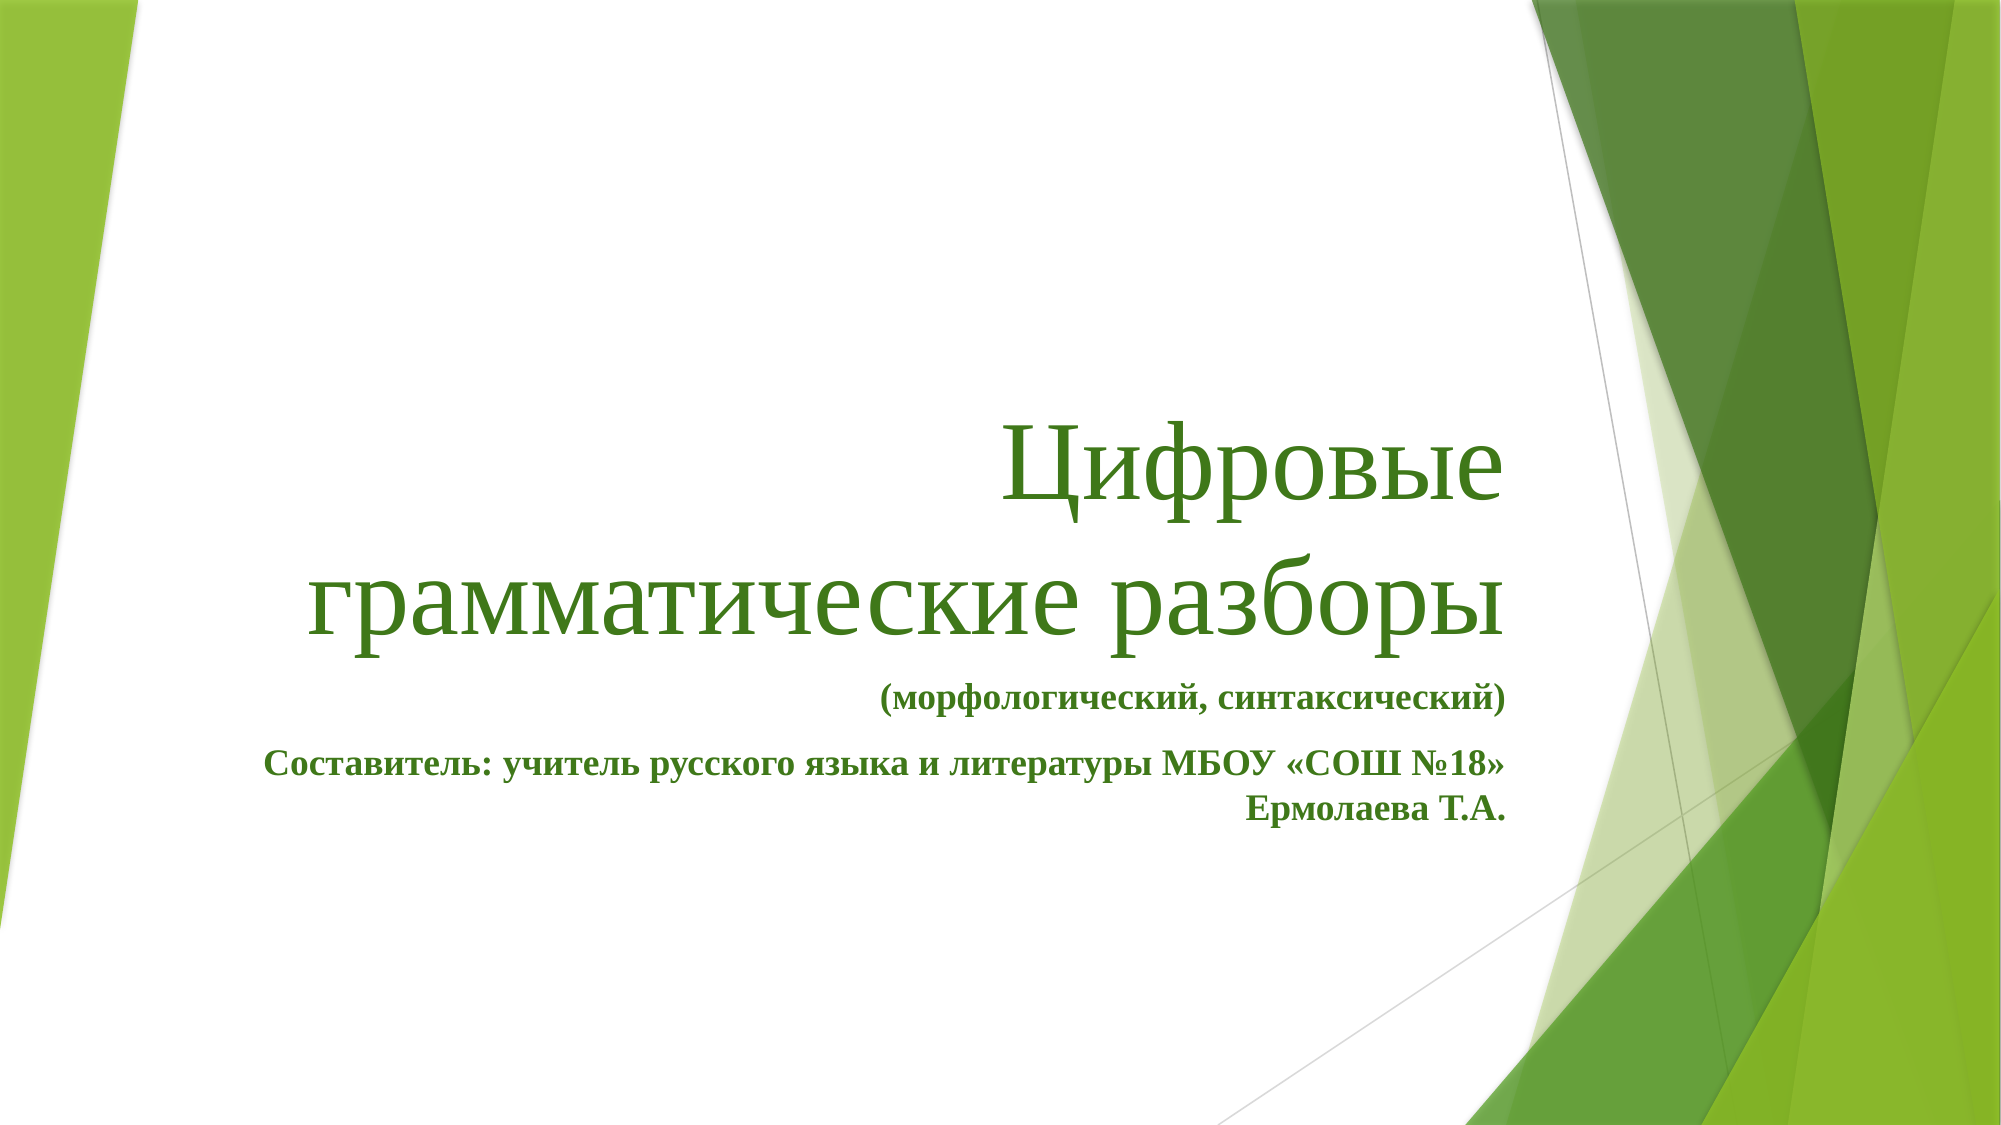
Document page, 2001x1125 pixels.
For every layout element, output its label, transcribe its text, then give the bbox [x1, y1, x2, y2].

title Цифровые грамматические разборы [247, 394, 1522, 664]
subtitle (морфологический, синтаксический) Составитель: учитель русского языка и литературы МБОУ «СОШ №18» Ермолаева Т.А. [247, 664, 1522, 845]
